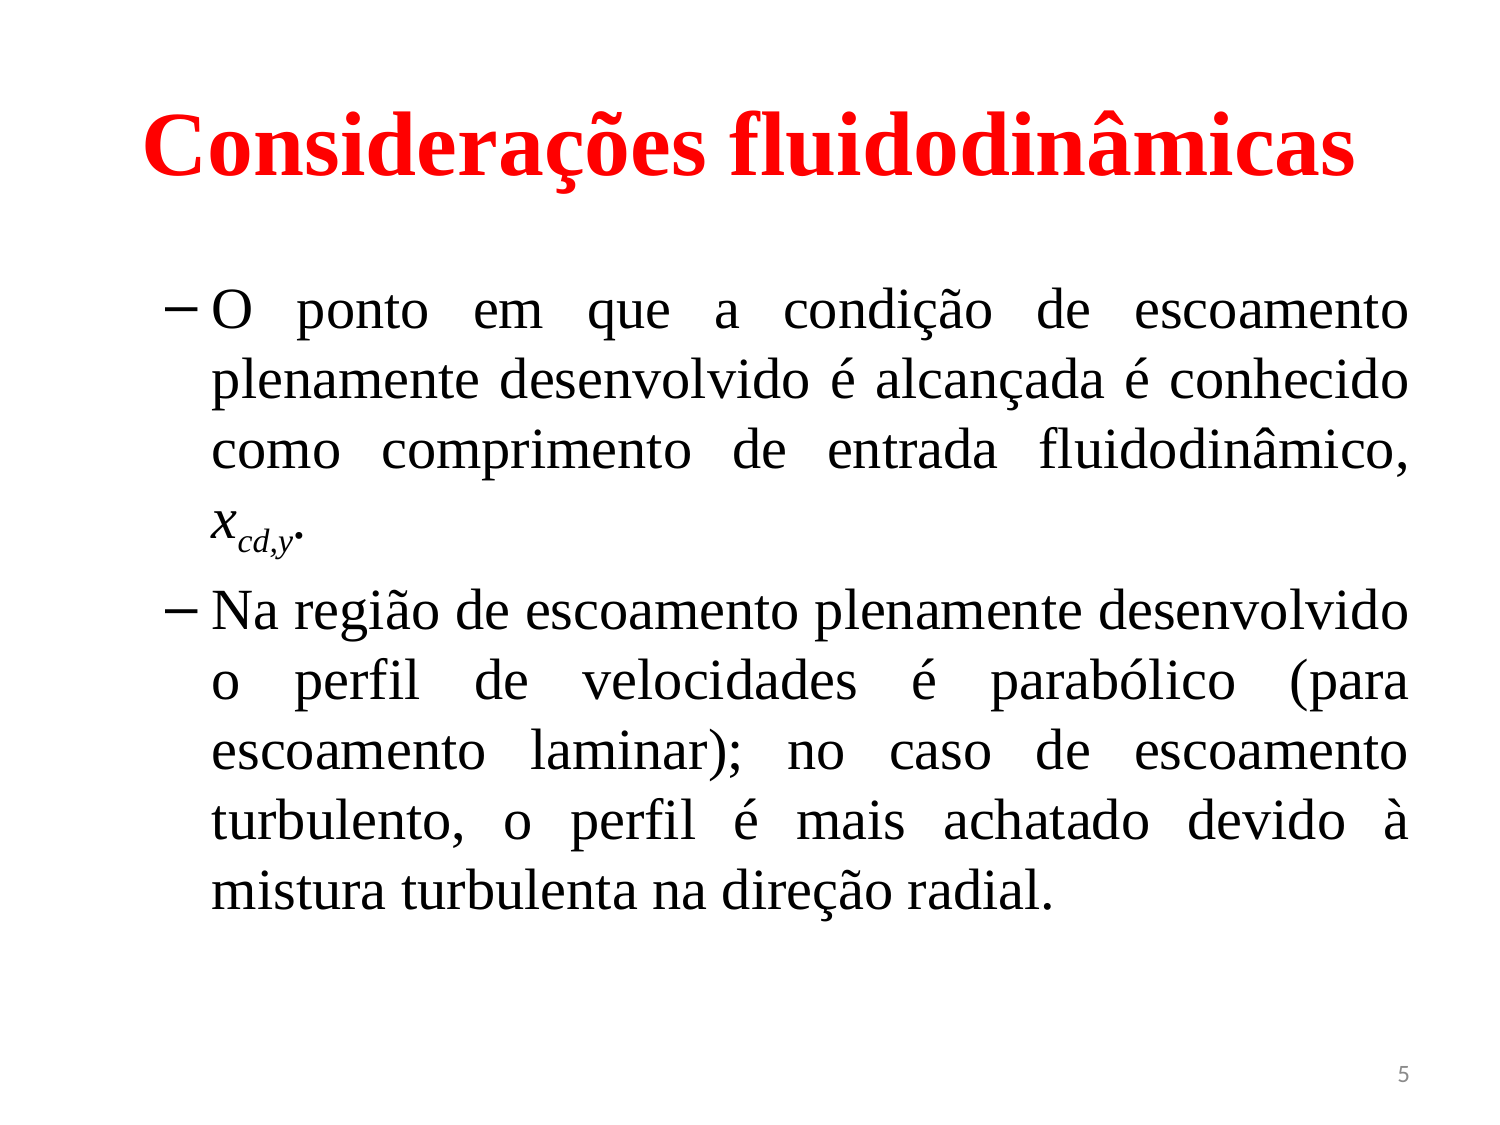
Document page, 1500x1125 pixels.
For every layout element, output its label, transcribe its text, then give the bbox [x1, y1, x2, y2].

slide_number 5 [1074, 1042, 1425, 1103]
title Considerações fluidodinâmicas [75, 45, 1425, 233]
list O ponto em que a condição de escoamento plenamente desenvolvido é alcançada é conhecido como comprimento de entrada fluidodinâmico, xcd,y. Na região de escoamento plenamente desenvolvido o perfil de velocidades é parabólico (para escoamento laminar); no caso de escoamento turbulento, o perfil é mais achatado devido à mistura turbulenta na direção radial. [75, 262, 1425, 1005]
